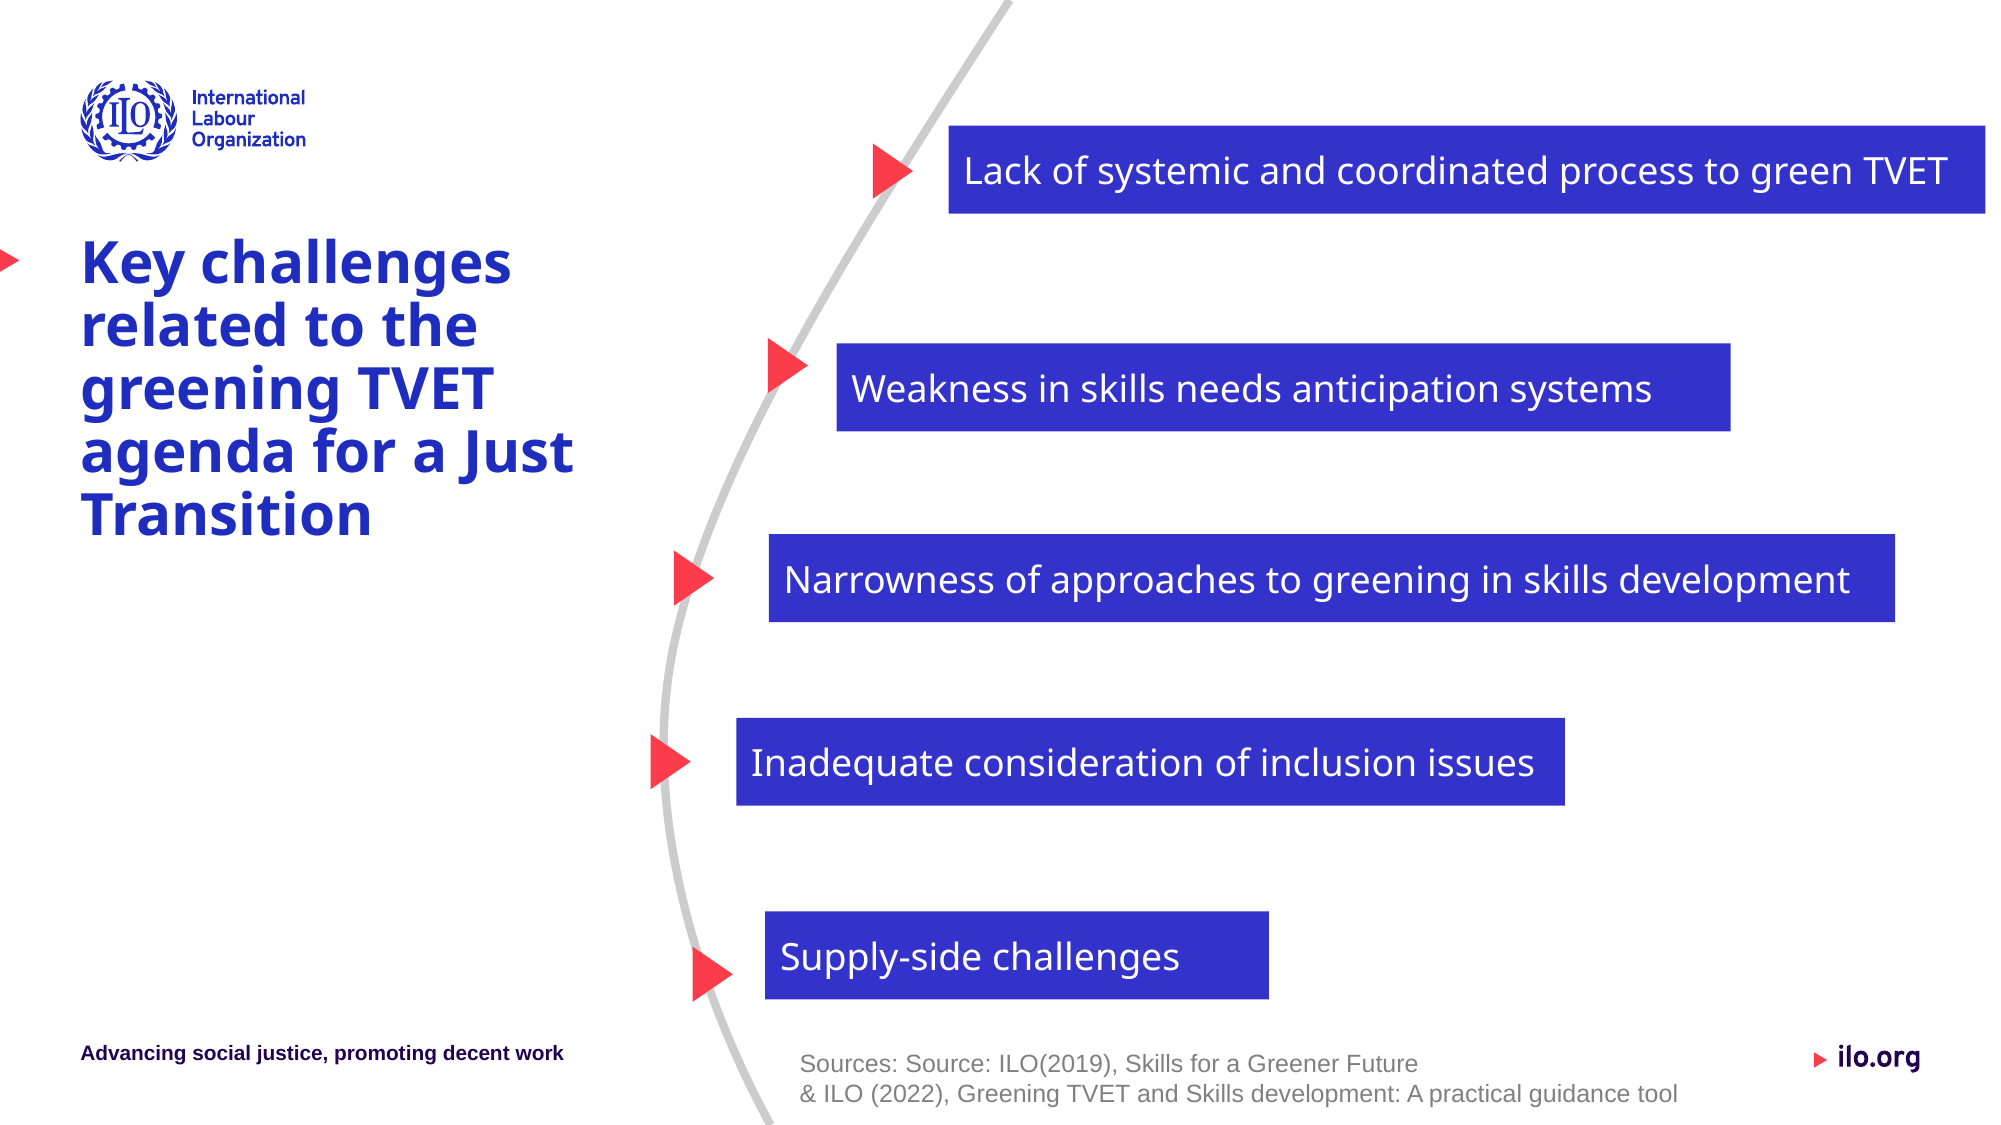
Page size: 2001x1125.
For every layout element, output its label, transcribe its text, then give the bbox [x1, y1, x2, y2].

footer Advancing social justice, promoting decent work [80, 1039, 663, 1070]
title Key challenges related to the greening TVET agenda for a Just Transition [80, 233, 663, 352]
text_box [650, 734, 663, 790]
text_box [663, 0, 1896, 1125]
text_box Lack of systemic and coordinated process to green TVET [1896, 125, 1986, 215]
